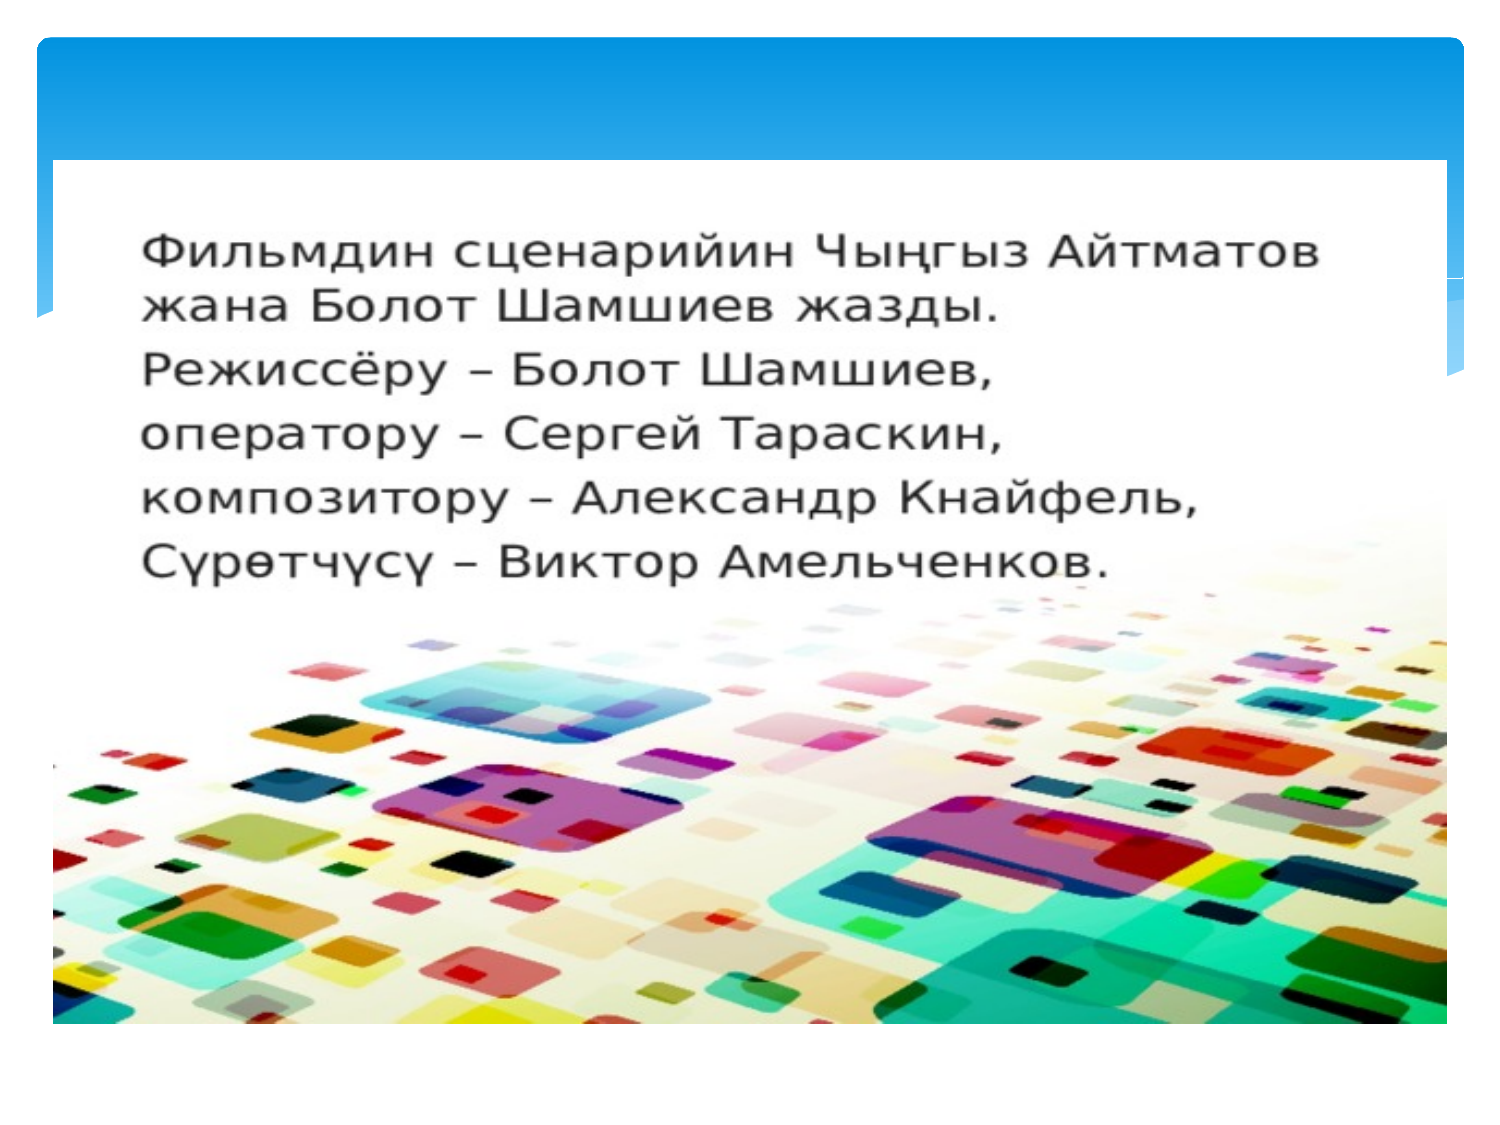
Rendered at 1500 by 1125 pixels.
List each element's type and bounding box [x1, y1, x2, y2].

list [52, 160, 1448, 1024]
